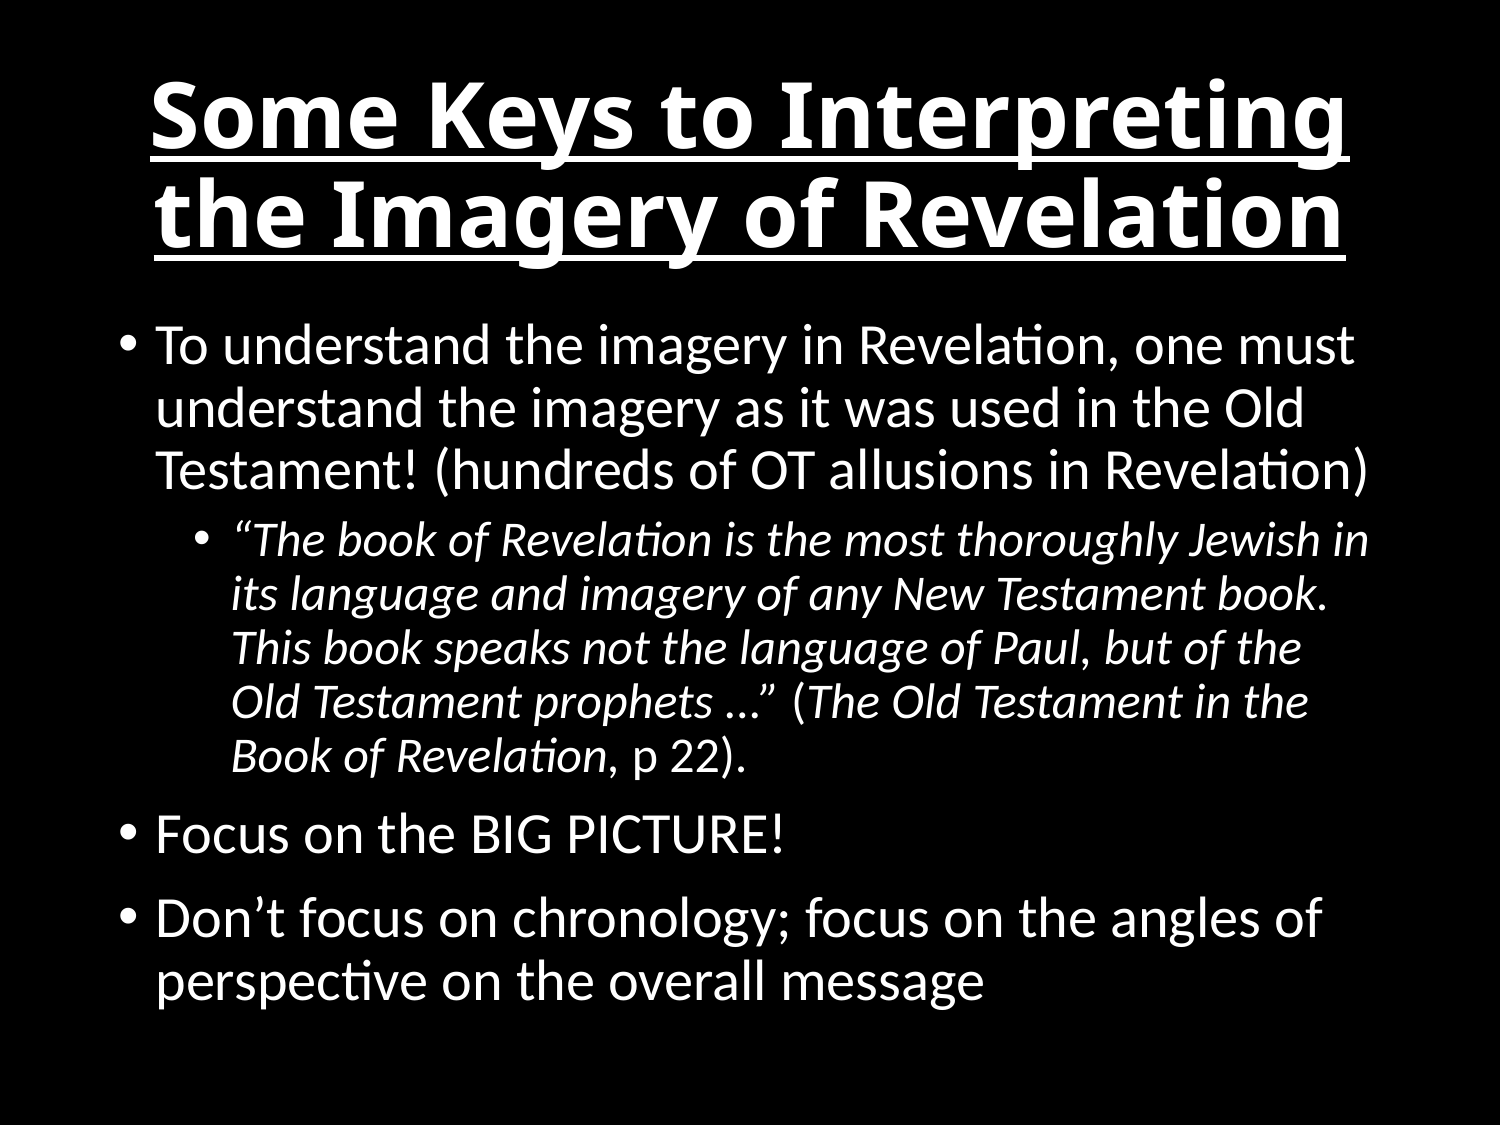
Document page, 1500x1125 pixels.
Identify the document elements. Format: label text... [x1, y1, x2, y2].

list To understand the imagery in Revelation, one must understand the imagery as it was used in the Old Testament! (hundreds of OT allusions in Revelation) “The book of Revelation is the most thoroughly Jewish in its language and imagery of any New Testament book. This book speaks not the language of Paul, but of the Old Testament prophets ...” (The Old Testament in the Book of Revelation, p 22). Focus on the BIG PICTURE! Don’t focus on chronology; focus on the angles of perspective on the overall message [103, 306, 1397, 1047]
title Some Keys to Interpreting the Imagery of Revelation [103, 59, 1397, 278]
